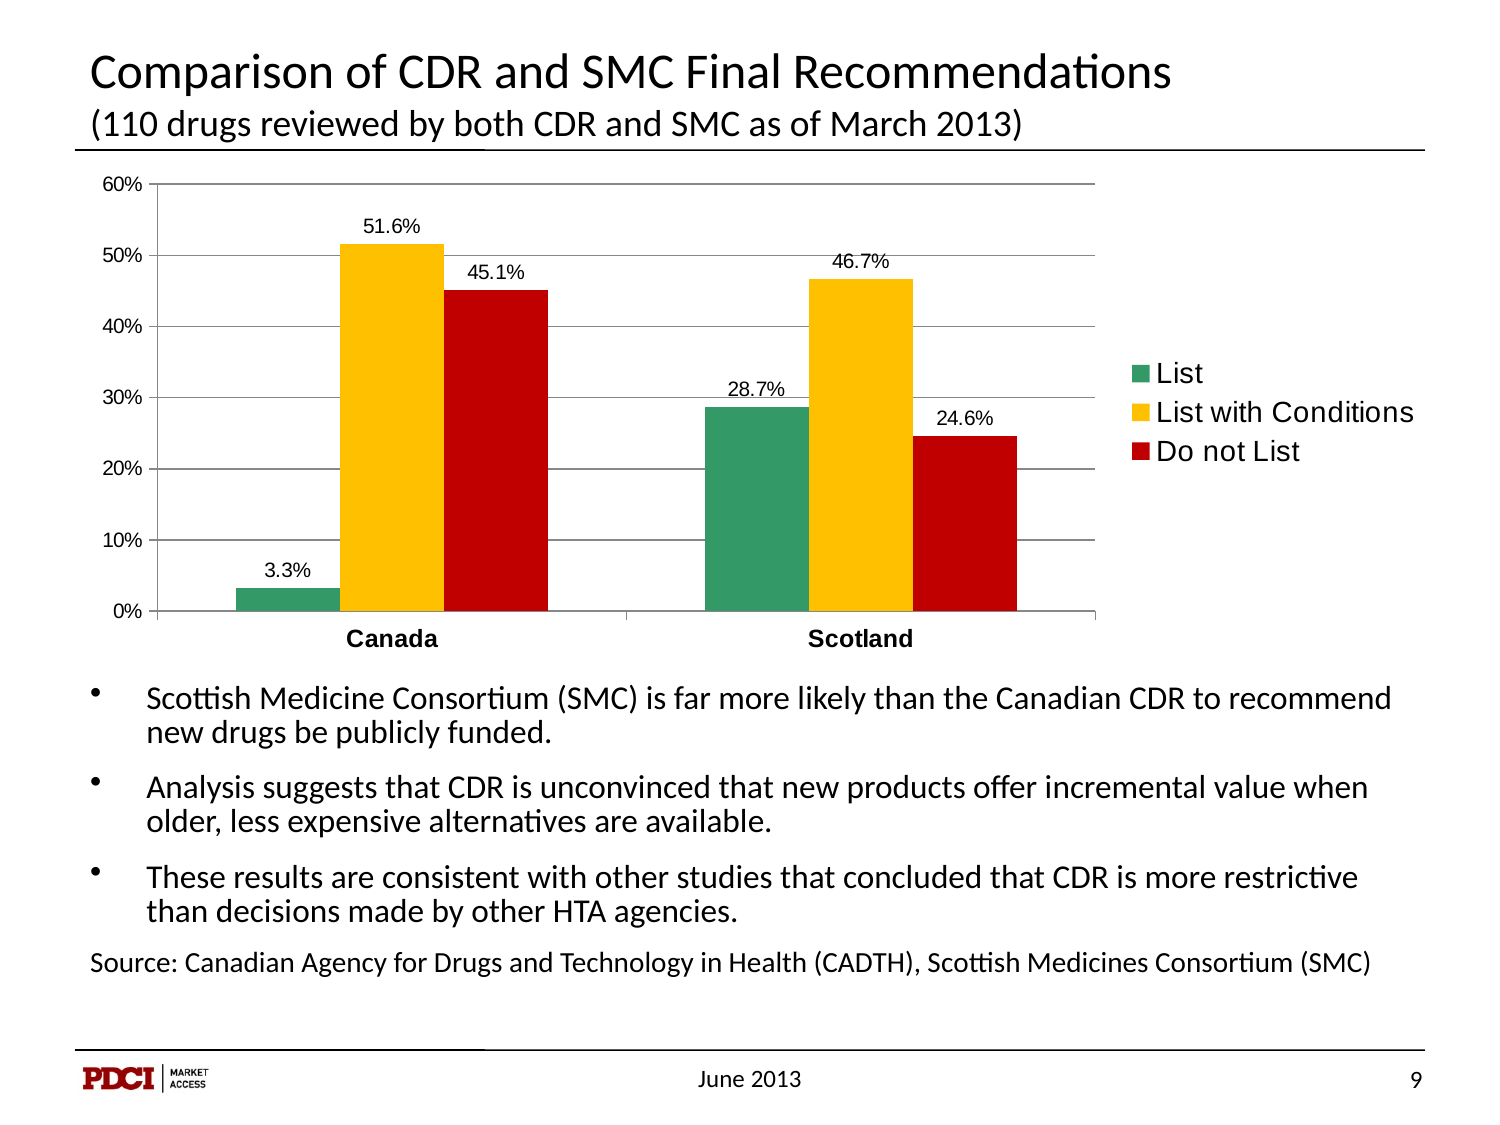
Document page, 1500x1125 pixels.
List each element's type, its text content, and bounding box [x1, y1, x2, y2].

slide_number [574, 1054, 926, 1096]
chart [74, 162, 1438, 663]
text_box Scottish Medicine Consortium (SMC) is far more likely than the Canadian CDR to recommend new drugs be publicly funded. Analysis suggests that CDR is unconvinced that new products offer incremental value when older, less expensive alternatives are available. These results are consistent with other studies that concluded that CDR is more restrictive than decisions made by other HTA agencies. Source: Canadian Agency for Drugs and Technology in Health (CADTH), Scottish Medicines Consortium (SMC) [74, 674, 1413, 1048]
slide_number 9 [1199, 1055, 1438, 1094]
title Comparison of CDR and SMC Final Recommendations (110 drugs reviewed by both CDR and SMC as of March 2013) [74, 44, 1426, 138]
picture [64, 1043, 228, 1113]
